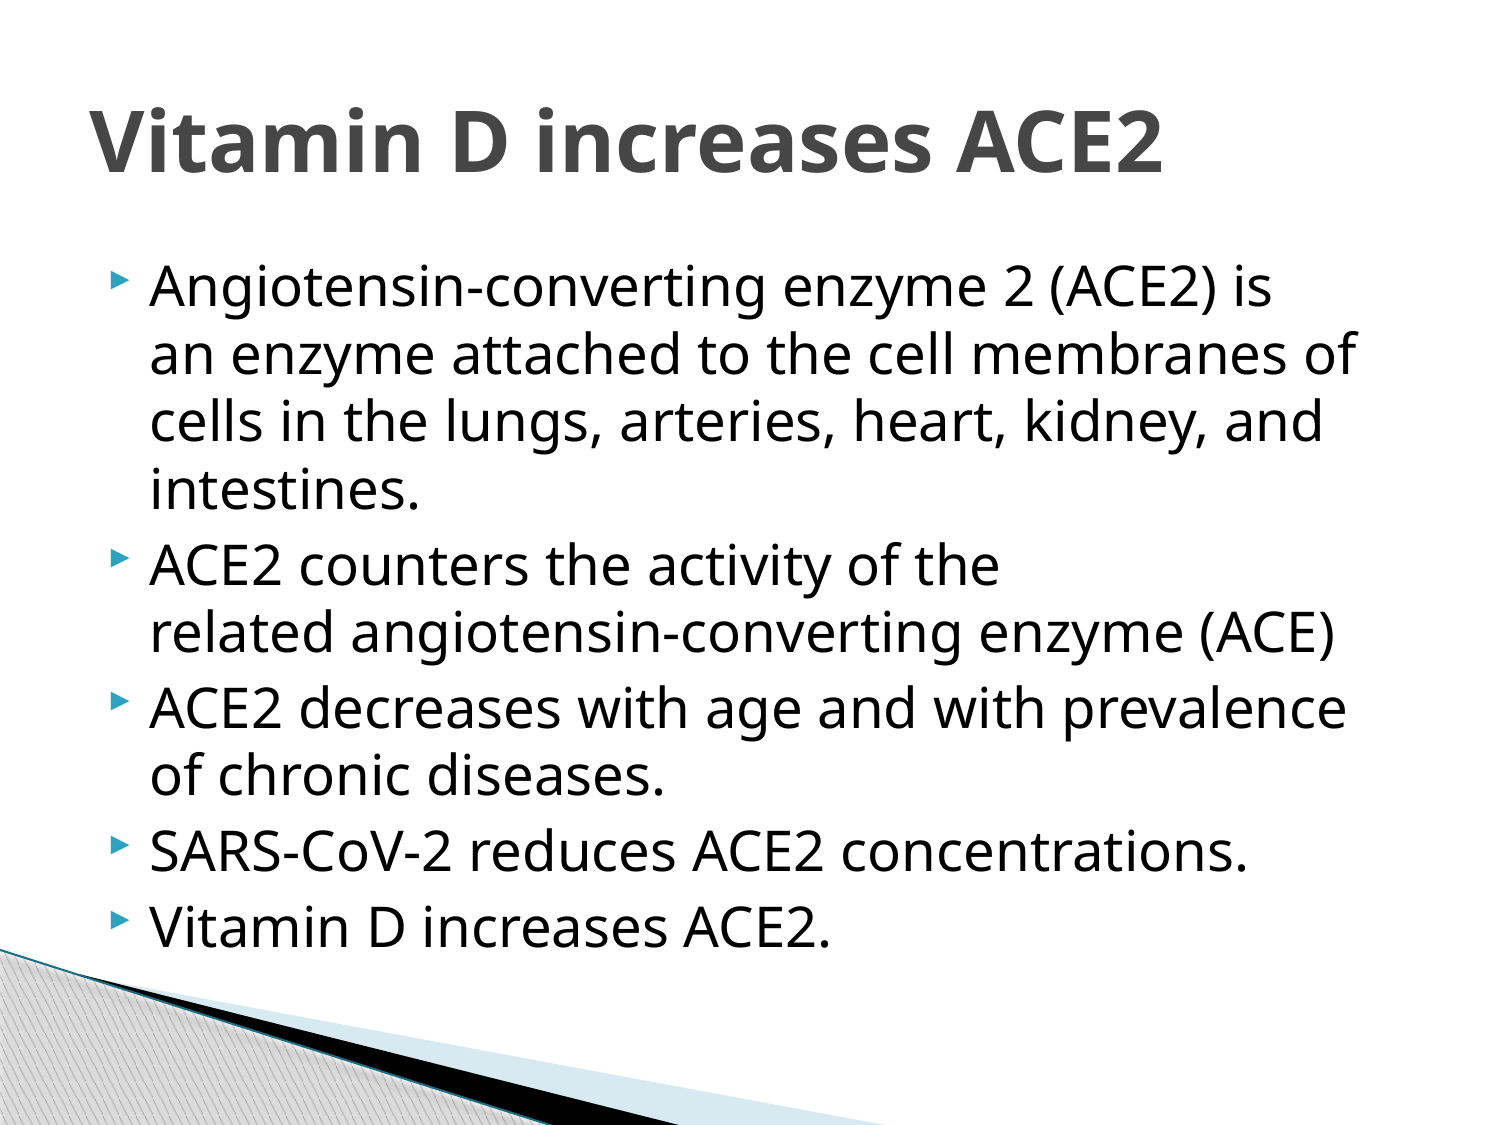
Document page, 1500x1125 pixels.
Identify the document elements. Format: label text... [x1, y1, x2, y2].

title Vitamin D increases ACE2 [75, 45, 1425, 233]
list Angiotensin-converting enzyme 2 (ACE2) is an enzyme attached to the cell membranes of cells in the lungs, arteries, heart, kidney, and intestines. ACE2 counters the activity of the related angiotensin-converting enzyme (ACE) ACE2 decreases with age and with prevalence of chronic diseases. SARS-CoV-2 reduces ACE2 concentrations. Vitamin D increases ACE2. [75, 243, 1425, 986]
